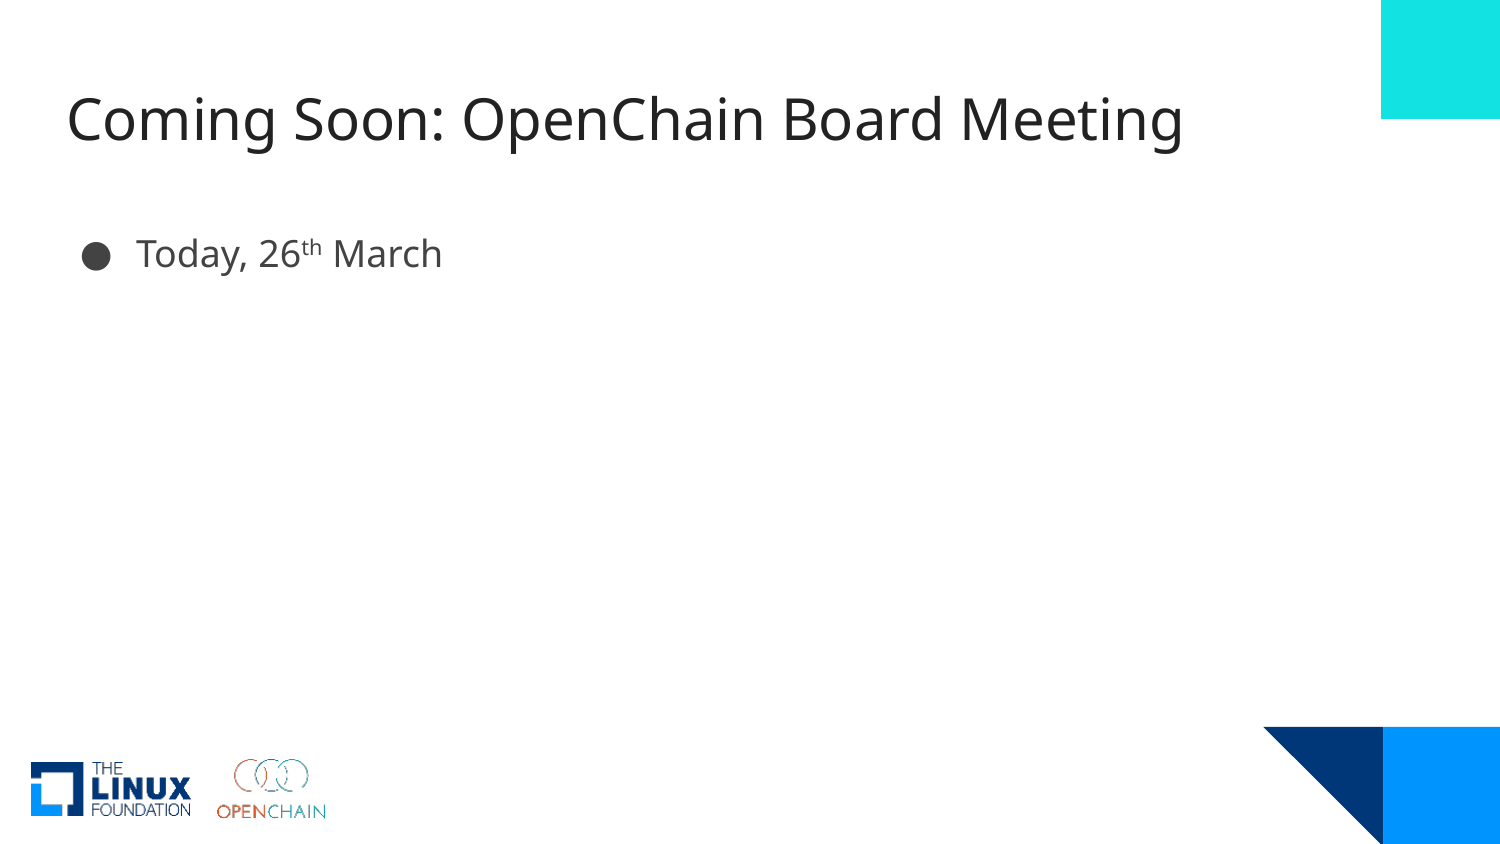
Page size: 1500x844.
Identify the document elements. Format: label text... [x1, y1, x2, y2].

picture [215, 757, 327, 821]
title Coming Soon: OpenChain Board Meeting [51, 67, 1449, 167]
picture [31, 762, 191, 816]
list Today, 26th March [46, 207, 1444, 756]
